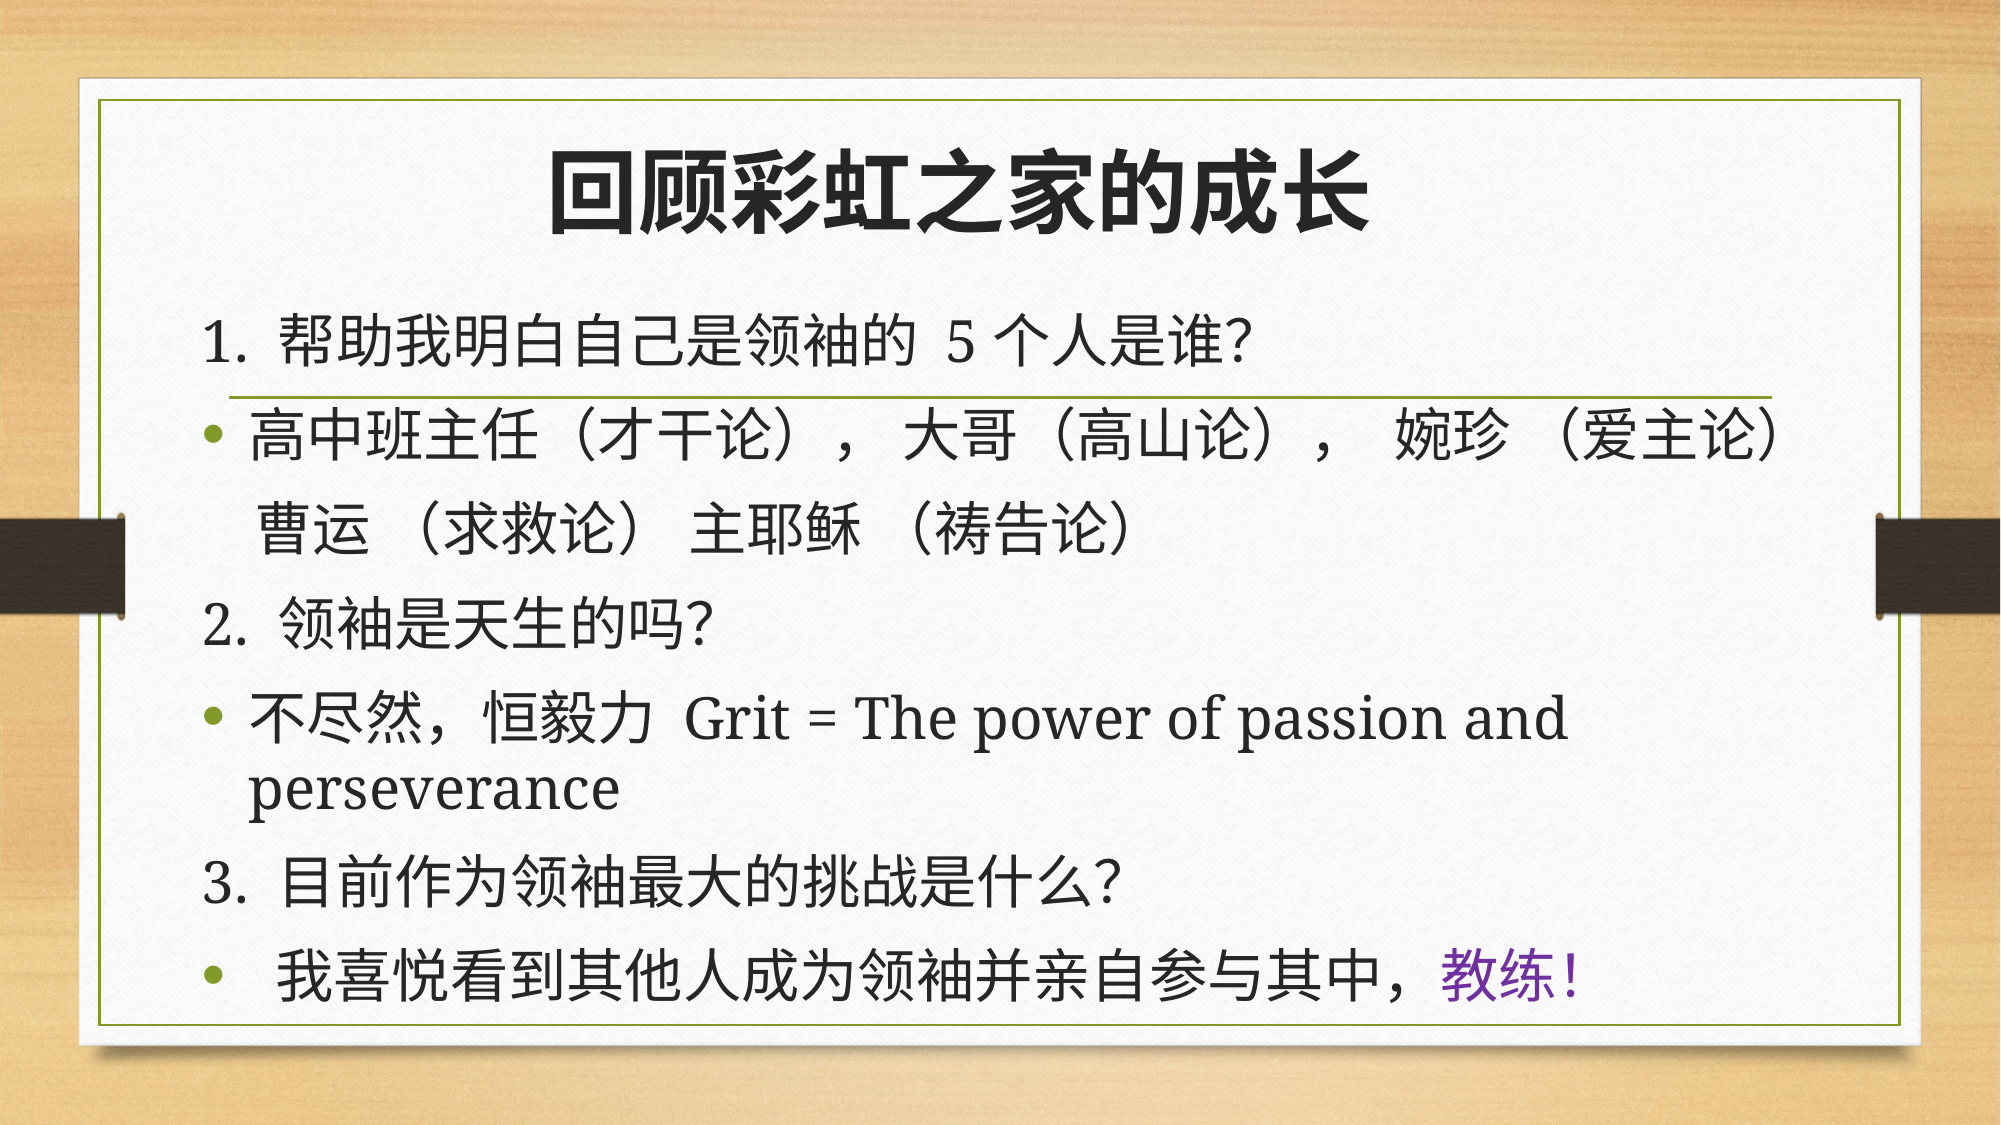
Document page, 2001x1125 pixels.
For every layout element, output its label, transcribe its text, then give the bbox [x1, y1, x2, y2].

list 1. 帮助我明白自己是领袖的 5个人是谁？ 高中班主任（才干论）， 大哥（高山论）， 婉珍 （爱主论） 曹运 （求救论） 主耶稣 （祷告论） 2. 领袖是天生的吗？ 不尽然，恒毅力 Grit = The power of passion and perseverance 3. 目前作为领袖最大的挑战是什么？ 我喜悦看到其他人成为领袖并亲自参与其中，教练！ [186, 296, 1846, 1056]
title 回顾彩虹之家的成长 [172, 82, 1748, 297]
picture [0, 0, 2001, 1125]
